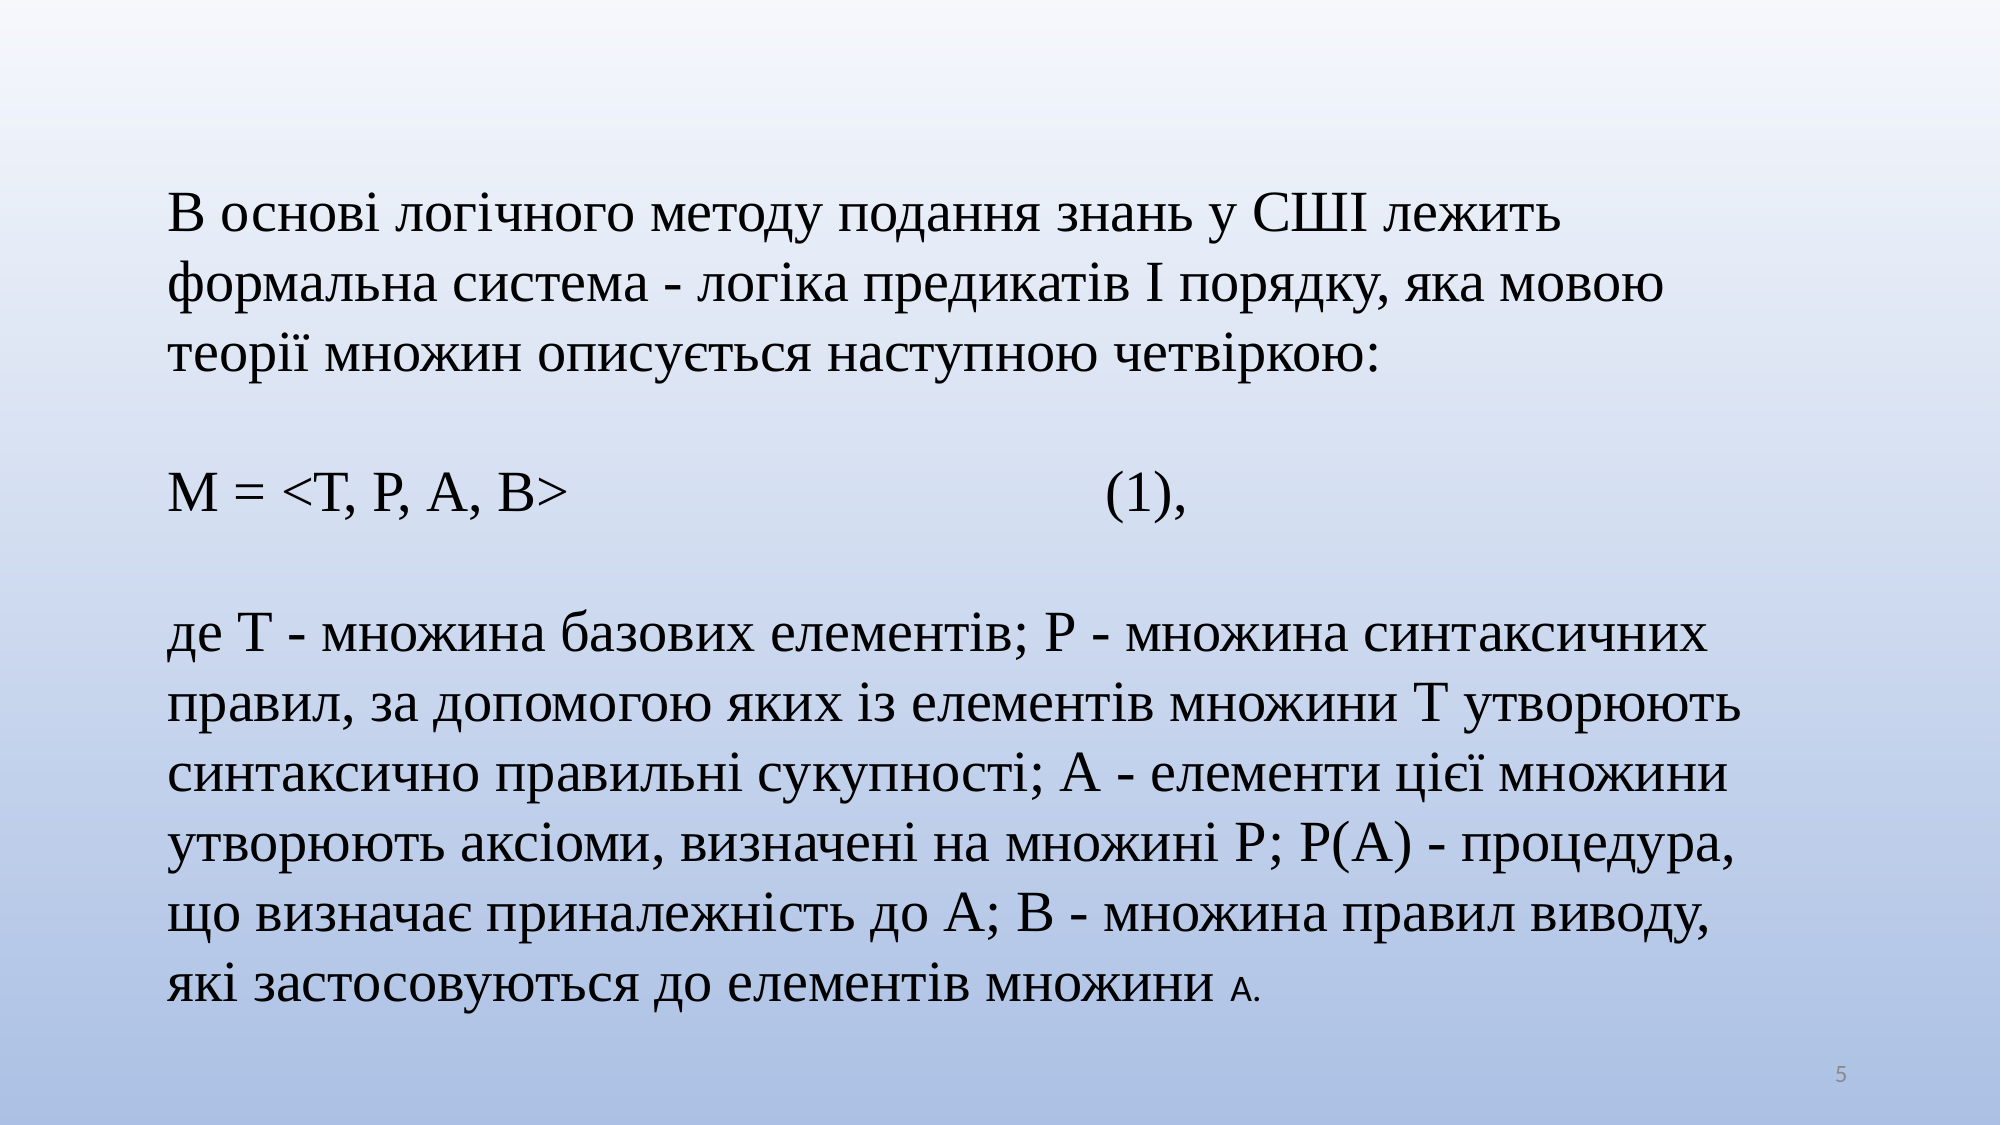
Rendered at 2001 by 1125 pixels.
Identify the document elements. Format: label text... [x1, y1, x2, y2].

slide_number 5 [1412, 1042, 1863, 1103]
text_box В основі логічного методу подання знань у СШІ лежить формальна система - логіка предикатів І порядку, яка мовою теорії множин описується наступною четвіркою: М = <Т, Р, А, В> (1), де Т - множина базових елементів; Р - множина синтаксичних правил, за допомогою яких із елементів множини Т утворюють синтаксично правильні сукупності; А - елементи цієї множини утворюють аксіоми, визначені на множині Р; Р(А) - процедура, що визначає приналежність до А; В - множина правил виводу, які застосовуються до елементів множини А. [152, 166, 1780, 1021]
